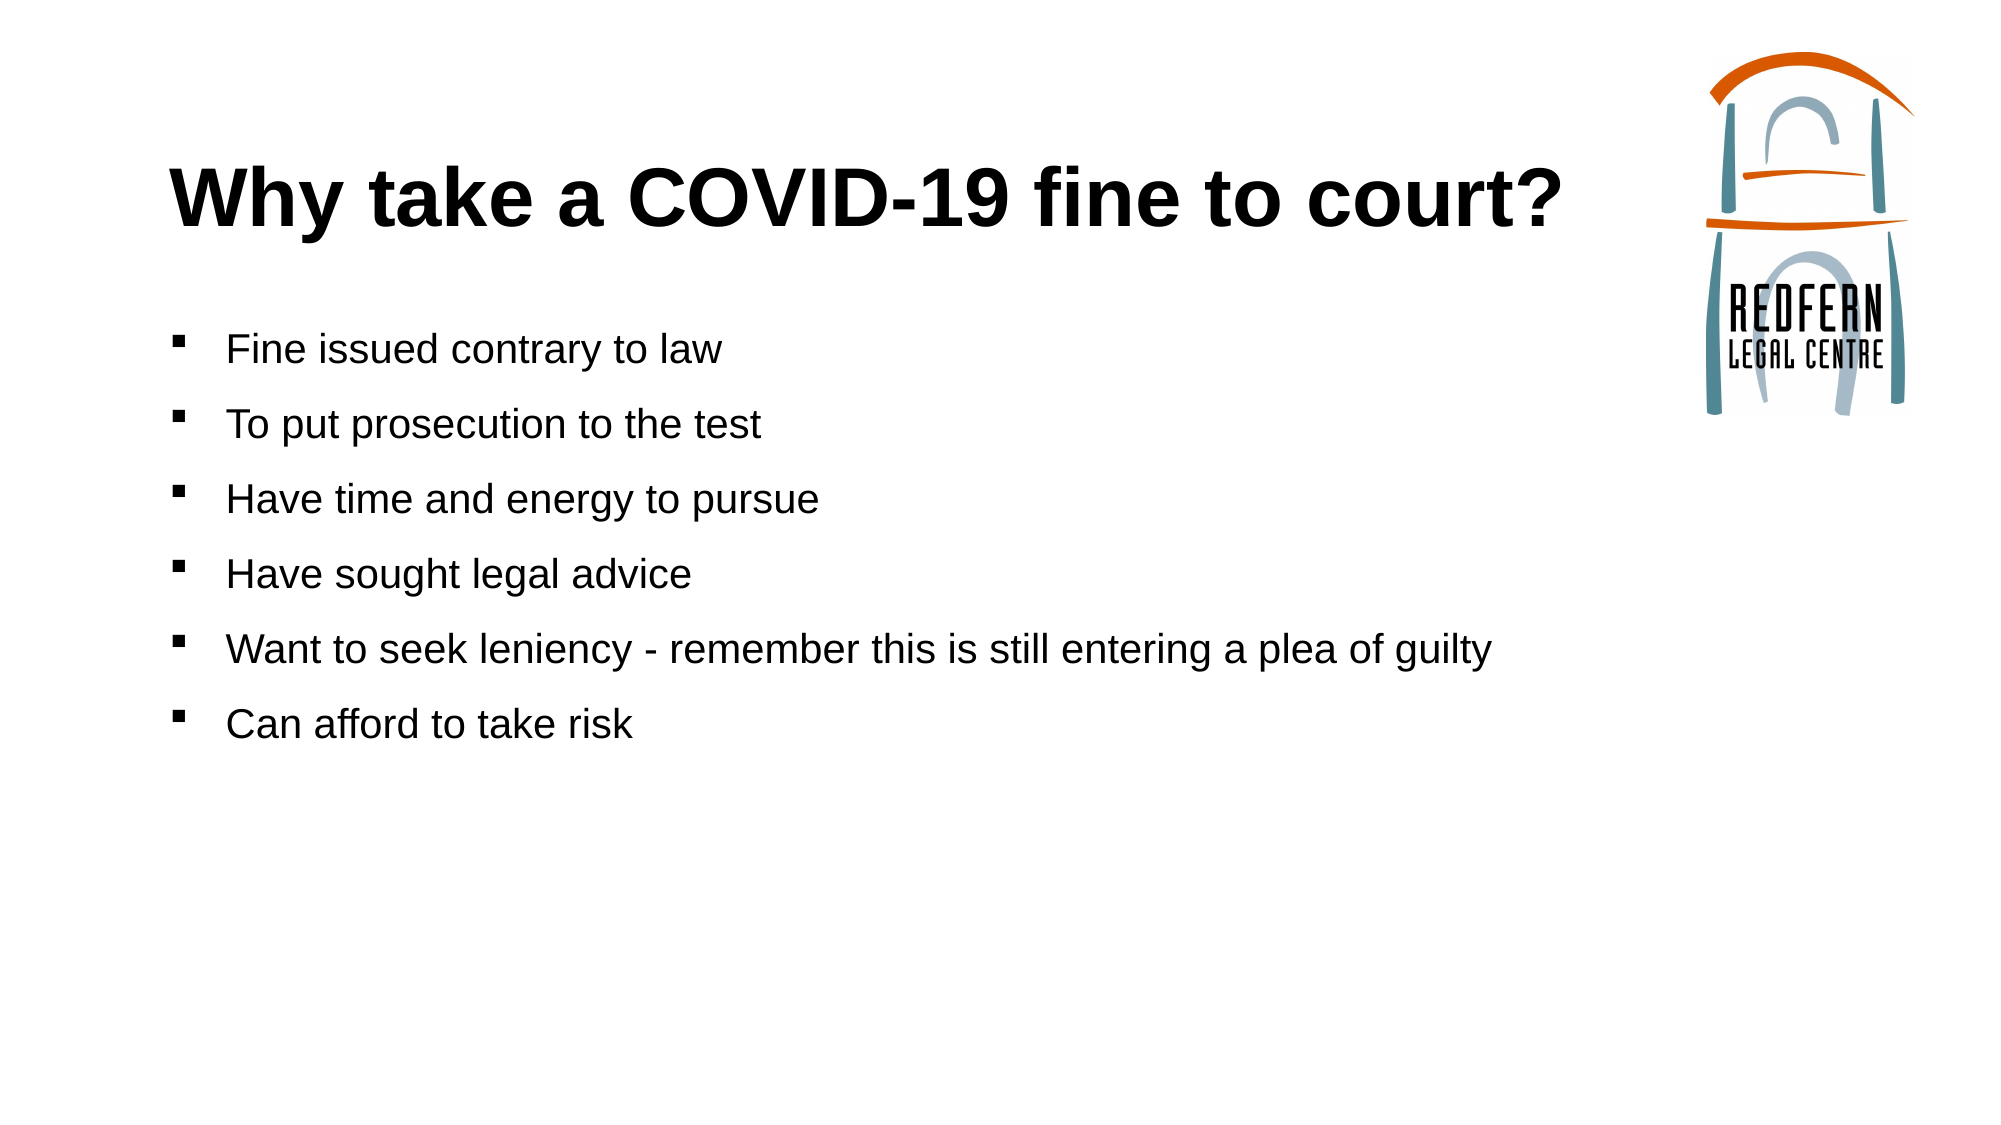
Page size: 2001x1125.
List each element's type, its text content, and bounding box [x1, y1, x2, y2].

picture [1706, 52, 1915, 416]
text_box Why take a COVID-19 fine to court? Fine issued contrary to law To put prosecution to the test Have time and energy to pursue Have sought legal advice Want to seek leniency - remember this is still entering a plea of guilty Can afford to take risk [154, 128, 1657, 1011]
